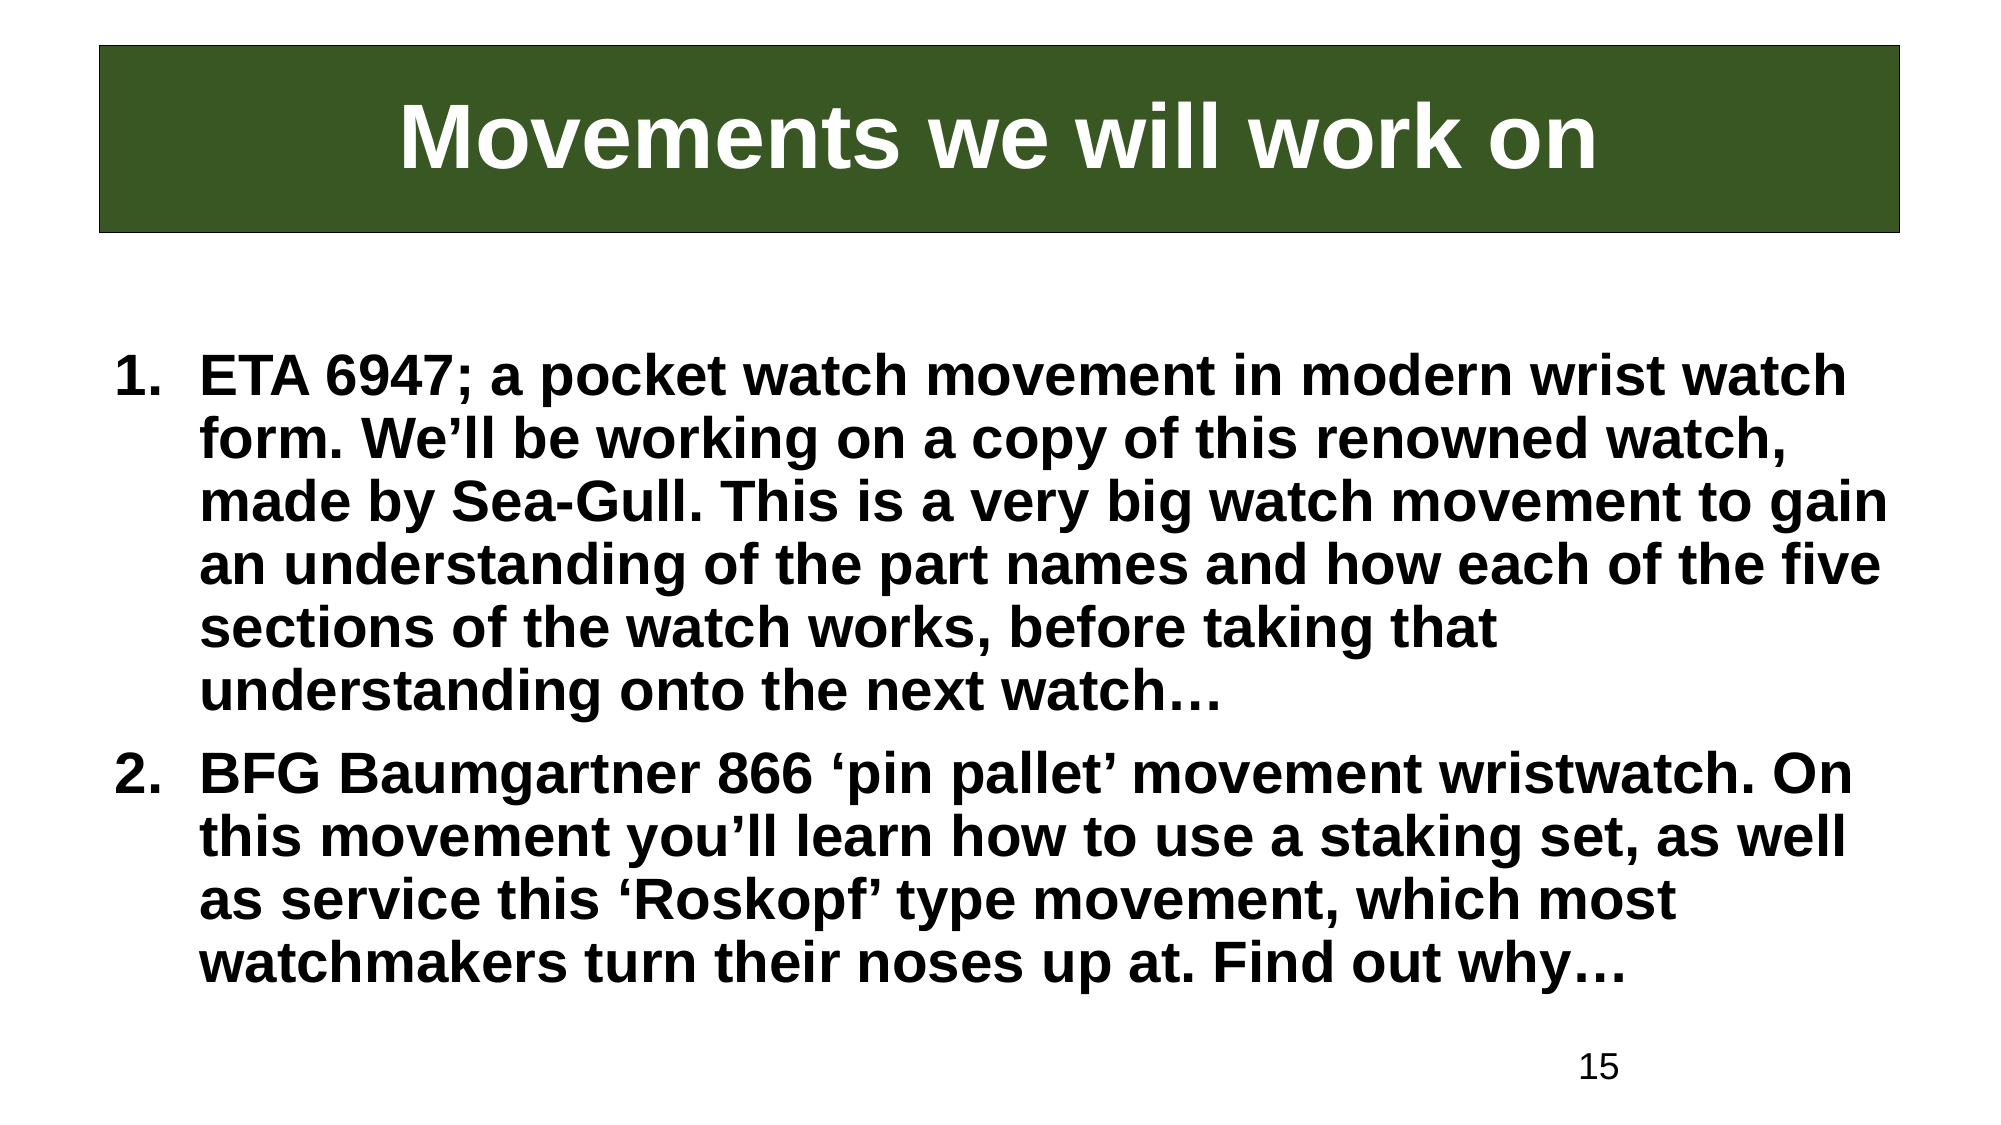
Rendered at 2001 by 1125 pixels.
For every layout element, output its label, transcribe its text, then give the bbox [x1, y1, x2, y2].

title Movements we will work on [99, 45, 1900, 233]
text_box 15 [1563, 1034, 1764, 1095]
list ETA 6947; a pocket watch movement in modern wrist watch form. We’ll be working on a copy of this renowned watch, made by Sea-Gull. This is a very big watch movement to gain an understanding of the part names and how each of the five sections of the watch works, before taking that understanding onto the next watch… BFG Baumgartner 866 ‘pin pallet’ movement wristwatch. On this movement you’ll learn how to use a staking set, as well as service this ‘Roskopf’ type movement, which most watchmakers turn their noses up at. Find out why… [99, 338, 1927, 1125]
